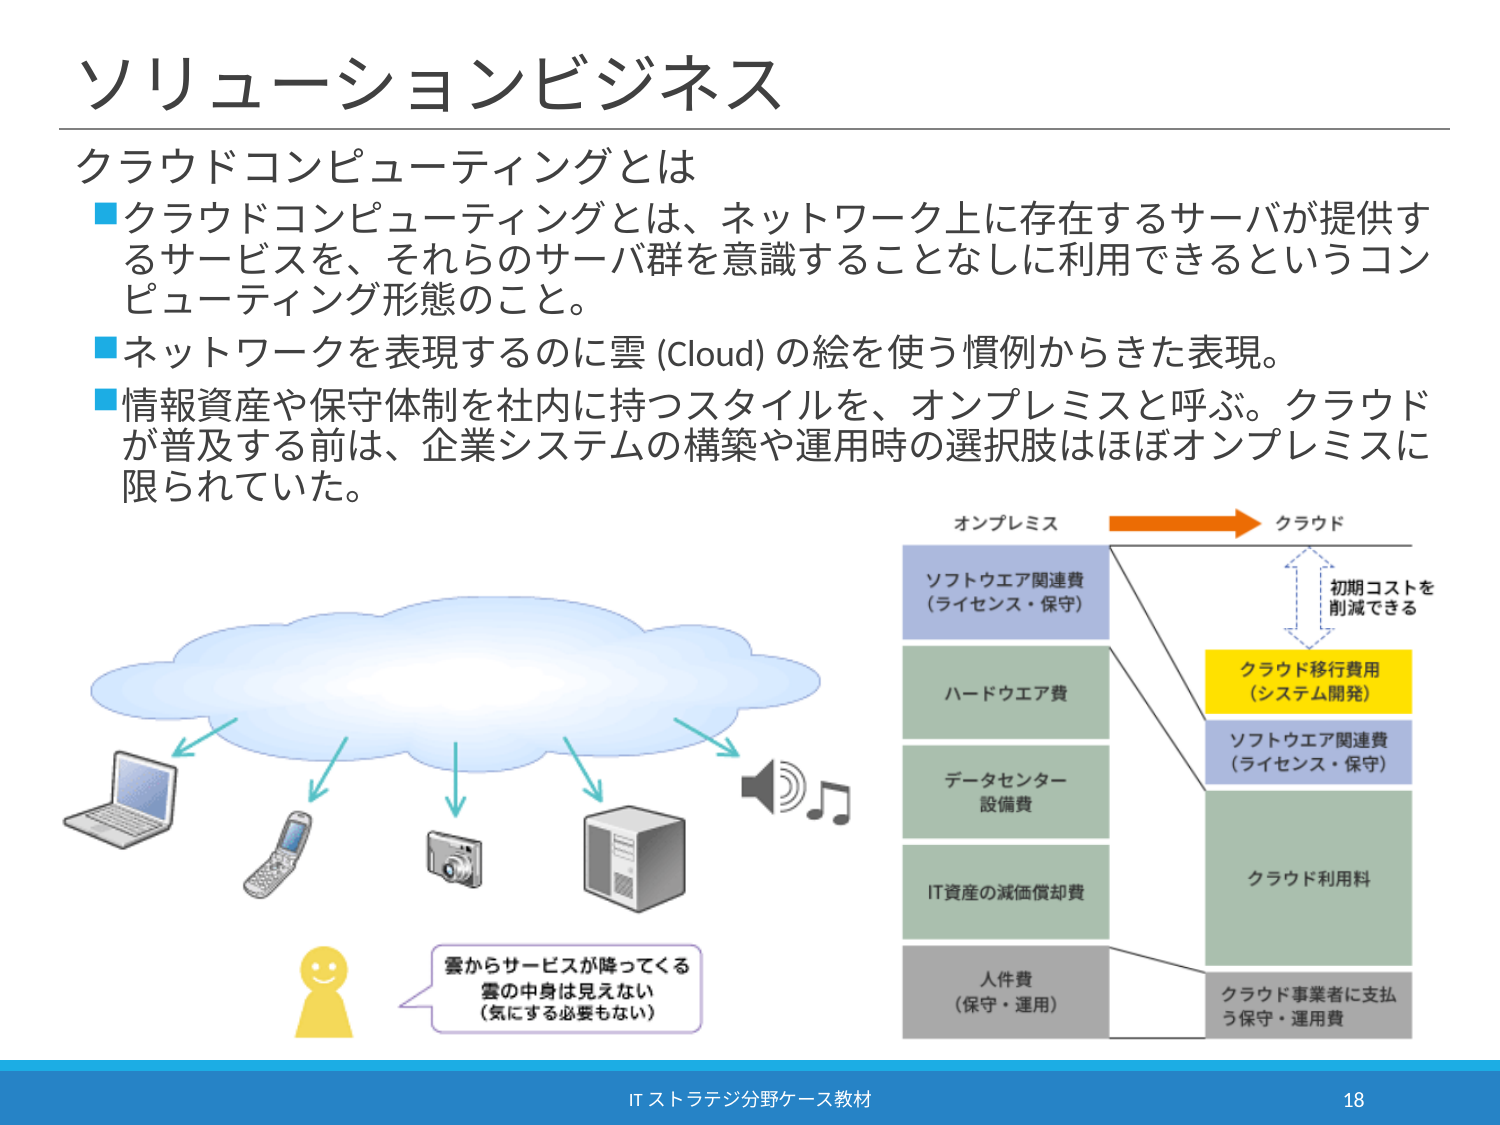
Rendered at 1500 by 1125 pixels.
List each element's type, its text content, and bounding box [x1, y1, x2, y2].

slide_number 18 [1218, 1077, 1380, 1120]
list クラウドコンピューティングとは クラウドコンピューティングとは、ネットワーク上に存在するサーバが提供するサービスを、それらのサーバ群を意識することなしに利用できるというコンピューティング形態のこと。 ネットワークを表現するのに雲(Cloud)の絵を使う慣例からきた表現。 情報資産や保守体制を社内に持つスタイルを、オンプレミスと呼ぶ。クラウドが普及する前は、企業システムの構築や運用時の選択肢はほぼオンプレミスに限られていた。 [58, 139, 1450, 576]
footer ITストラテジ分野ケース教材 [453, 1077, 1047, 1120]
title ソリューションビジネス [58, 47, 1450, 130]
picture [26, 495, 1450, 1054]
